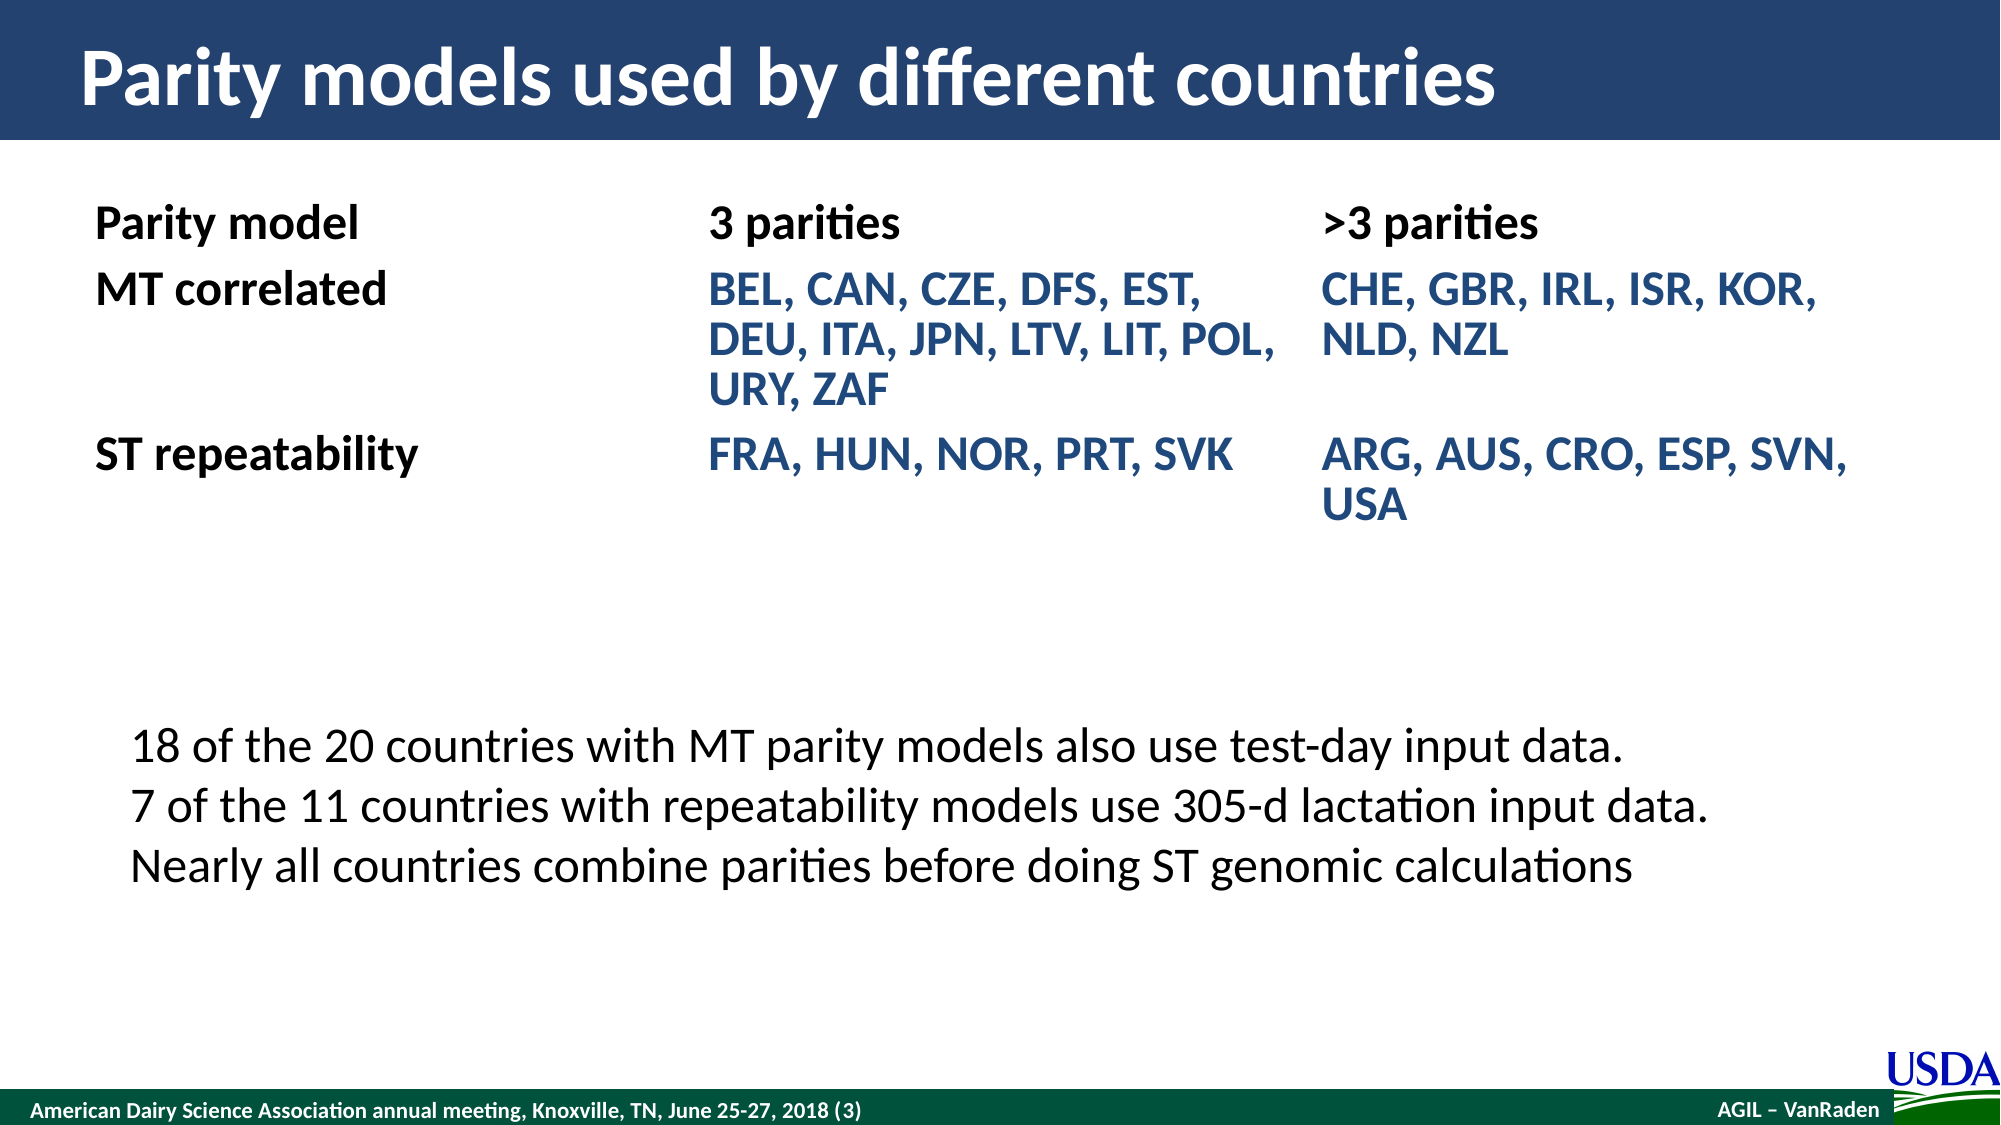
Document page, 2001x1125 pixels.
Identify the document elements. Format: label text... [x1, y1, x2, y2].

table_cell CHE, GBR, IRL, ISR, KOR, NLD, NZL [1307, 260, 1920, 425]
text_box 18 of the 20 countries with MT parity models also use test-day input data. 7 of the 11 countries with repeatability models use 305-d lactation input data. Nearly all countries combine parities before doing ST genomic calculations [115, 704, 1725, 900]
picture [1887, 1051, 2000, 1125]
table_cell FRA, HUN, NOR, PRT, SVK [693, 425, 1307, 540]
table_header >3 parities [1307, 195, 1920, 260]
table_cell ARG, AUS, CRO, ESP, SVN, USA [1307, 425, 1920, 540]
table_cell ST repeatability [80, 425, 693, 540]
table_cell MT correlated [80, 260, 693, 425]
table_cell BEL, CAN, CZE, DFS, EST, DEU, ITA, JPN, LTV, LIT, POL, URY, ZAF [693, 260, 1307, 425]
table_header Parity model [80, 195, 693, 260]
title Parity models used by different countries [80, 20, 1920, 125]
table_header 3 parities [693, 195, 1307, 260]
